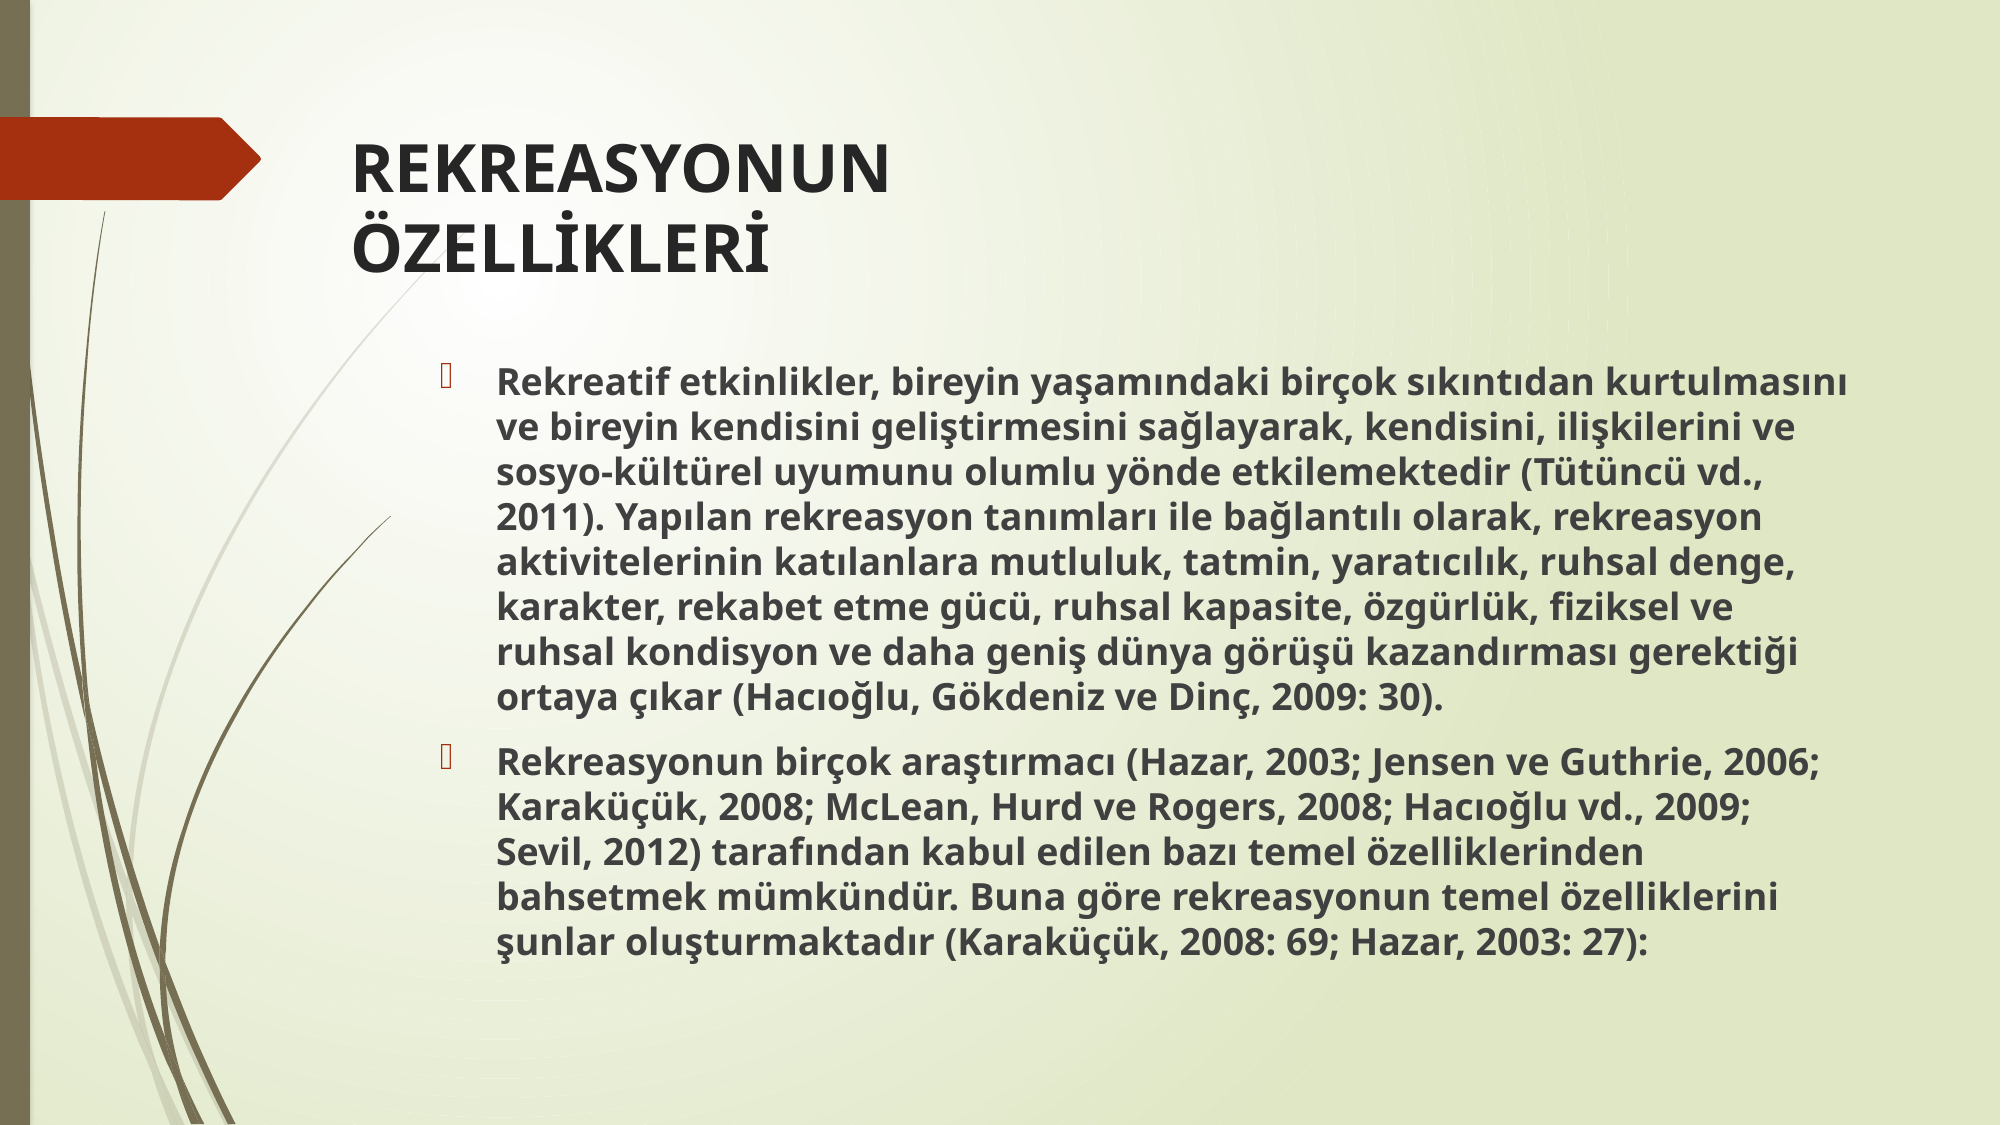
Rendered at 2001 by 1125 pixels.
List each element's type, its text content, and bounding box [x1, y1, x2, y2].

list Rekreatif etkinlikler, bireyin yaşamındaki birçok sıkıntıdan kurtulmasını ve bireyin kendisini geliştirmesini sağlayarak, kendisini, ilişkilerini ve sosyo-kültürel uyumunu olumlu yönde etkilemektedir (Tütüncü vd., 2011). Yapılan rekreasyon tanımları ile bağlantılı olarak, rekreasyon aktivitelerinin katılanlara mutluluk, tatmin, yaratıcılık, ruhsal denge, karakter, rekabet etme gücü, ruhsal kapasite, özgürlük, fiziksel ve ruhsal kondisyon ve daha geniş dünya görüşü kazandırması gerektiği ortaya çıkar (Hacıoğlu, Gökdeniz ve Dinç, 2009: 30). Rekreasyonun birçok araştırmacı (Hazar, 2003; Jensen ve Guthrie, 2006; Karaküçük, 2008; McLean, Hurd ve Rogers, 2008; Hacıoğlu vd., 2009; Sevil, 2012) tarafından kabul edilen bazı temel özelliklerinden bahsetmek mümkündür. Buna göre rekreasyonun temel özelliklerini şunlar oluşturmaktadır (Karaküçük, 2008: 69; Hazar, 2003: 27): [424, 350, 1872, 979]
title REKREASYONUN ÖZELLİKLERİ [335, 118, 1321, 220]
